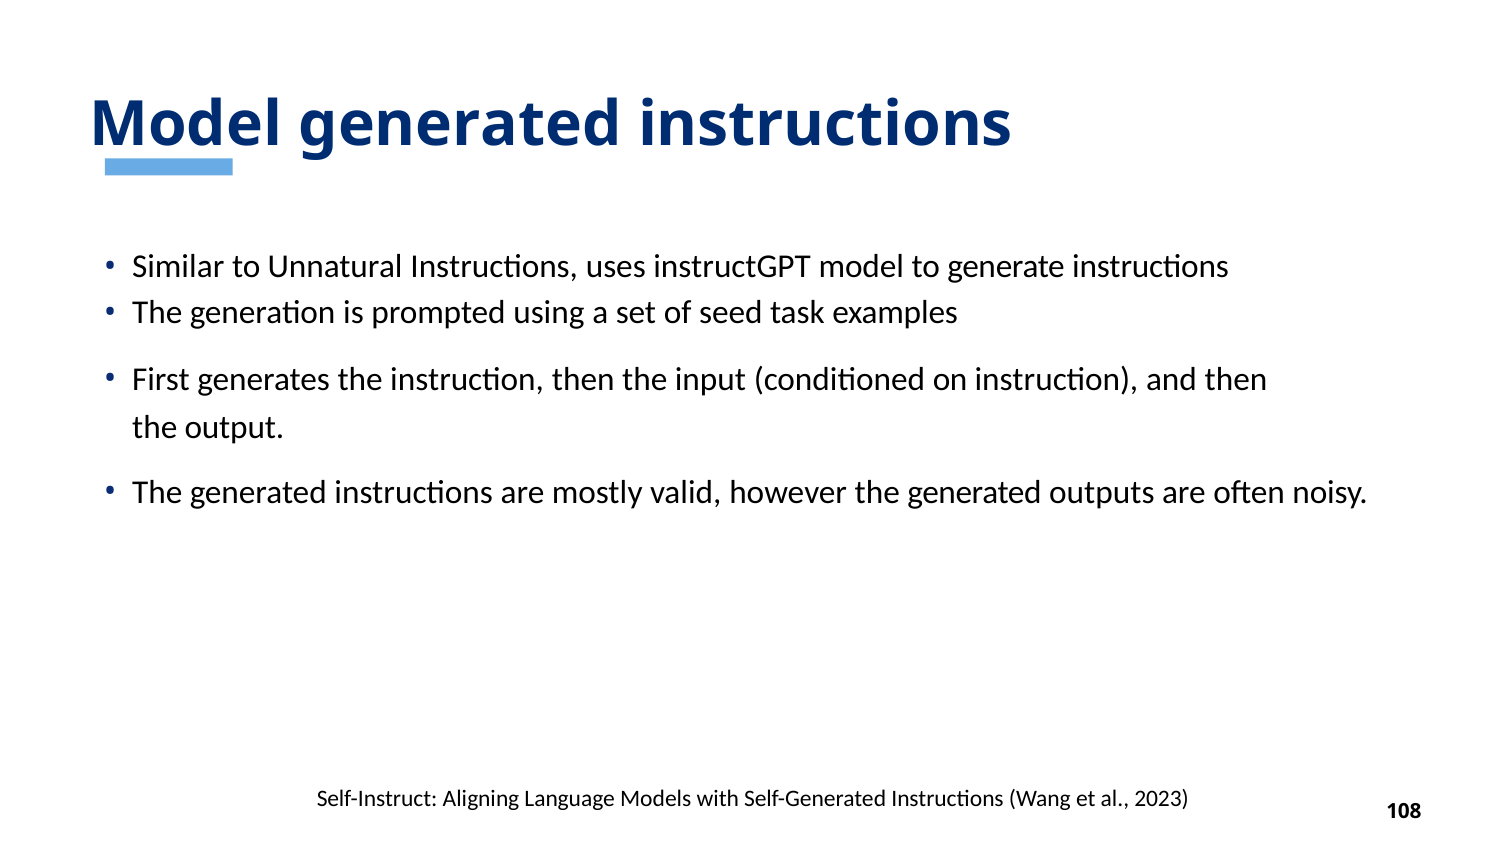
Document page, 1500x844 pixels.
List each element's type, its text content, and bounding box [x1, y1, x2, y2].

list Similar to Unnatural Instructions, uses instructGPT model to generate instructions The generation is prompted using a set of seed task examples First generates the instruction, then the input (conditioned on instruction), and then the output. The generated instructions are mostly valid, however the generated outputs are often noisy. [87, 228, 1414, 733]
text_box Self-Instruct: Aligning Language Models with Self-Generated Instructions (Wang et al., 2023) [315, 787, 1192, 812]
title Model generated instructions [87, 0, 1414, 159]
